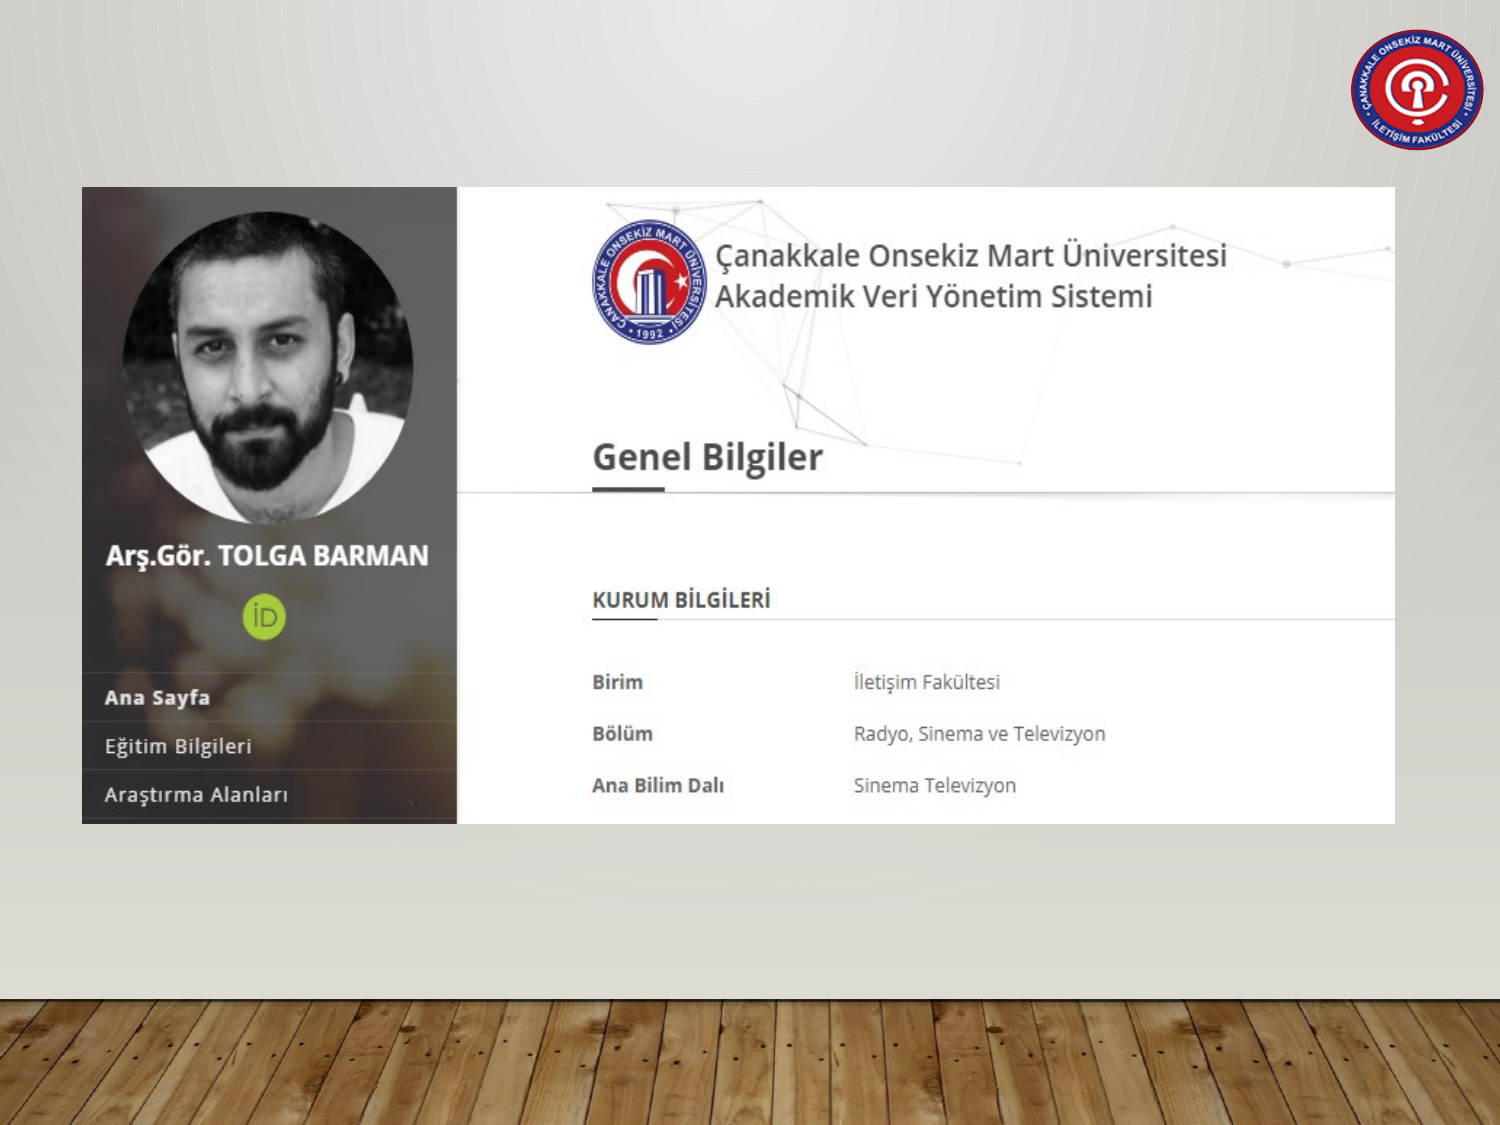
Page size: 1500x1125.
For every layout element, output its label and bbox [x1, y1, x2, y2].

picture [81, 187, 1395, 824]
picture [1354, 33, 1480, 147]
picture [0, 999, 1500, 1125]
